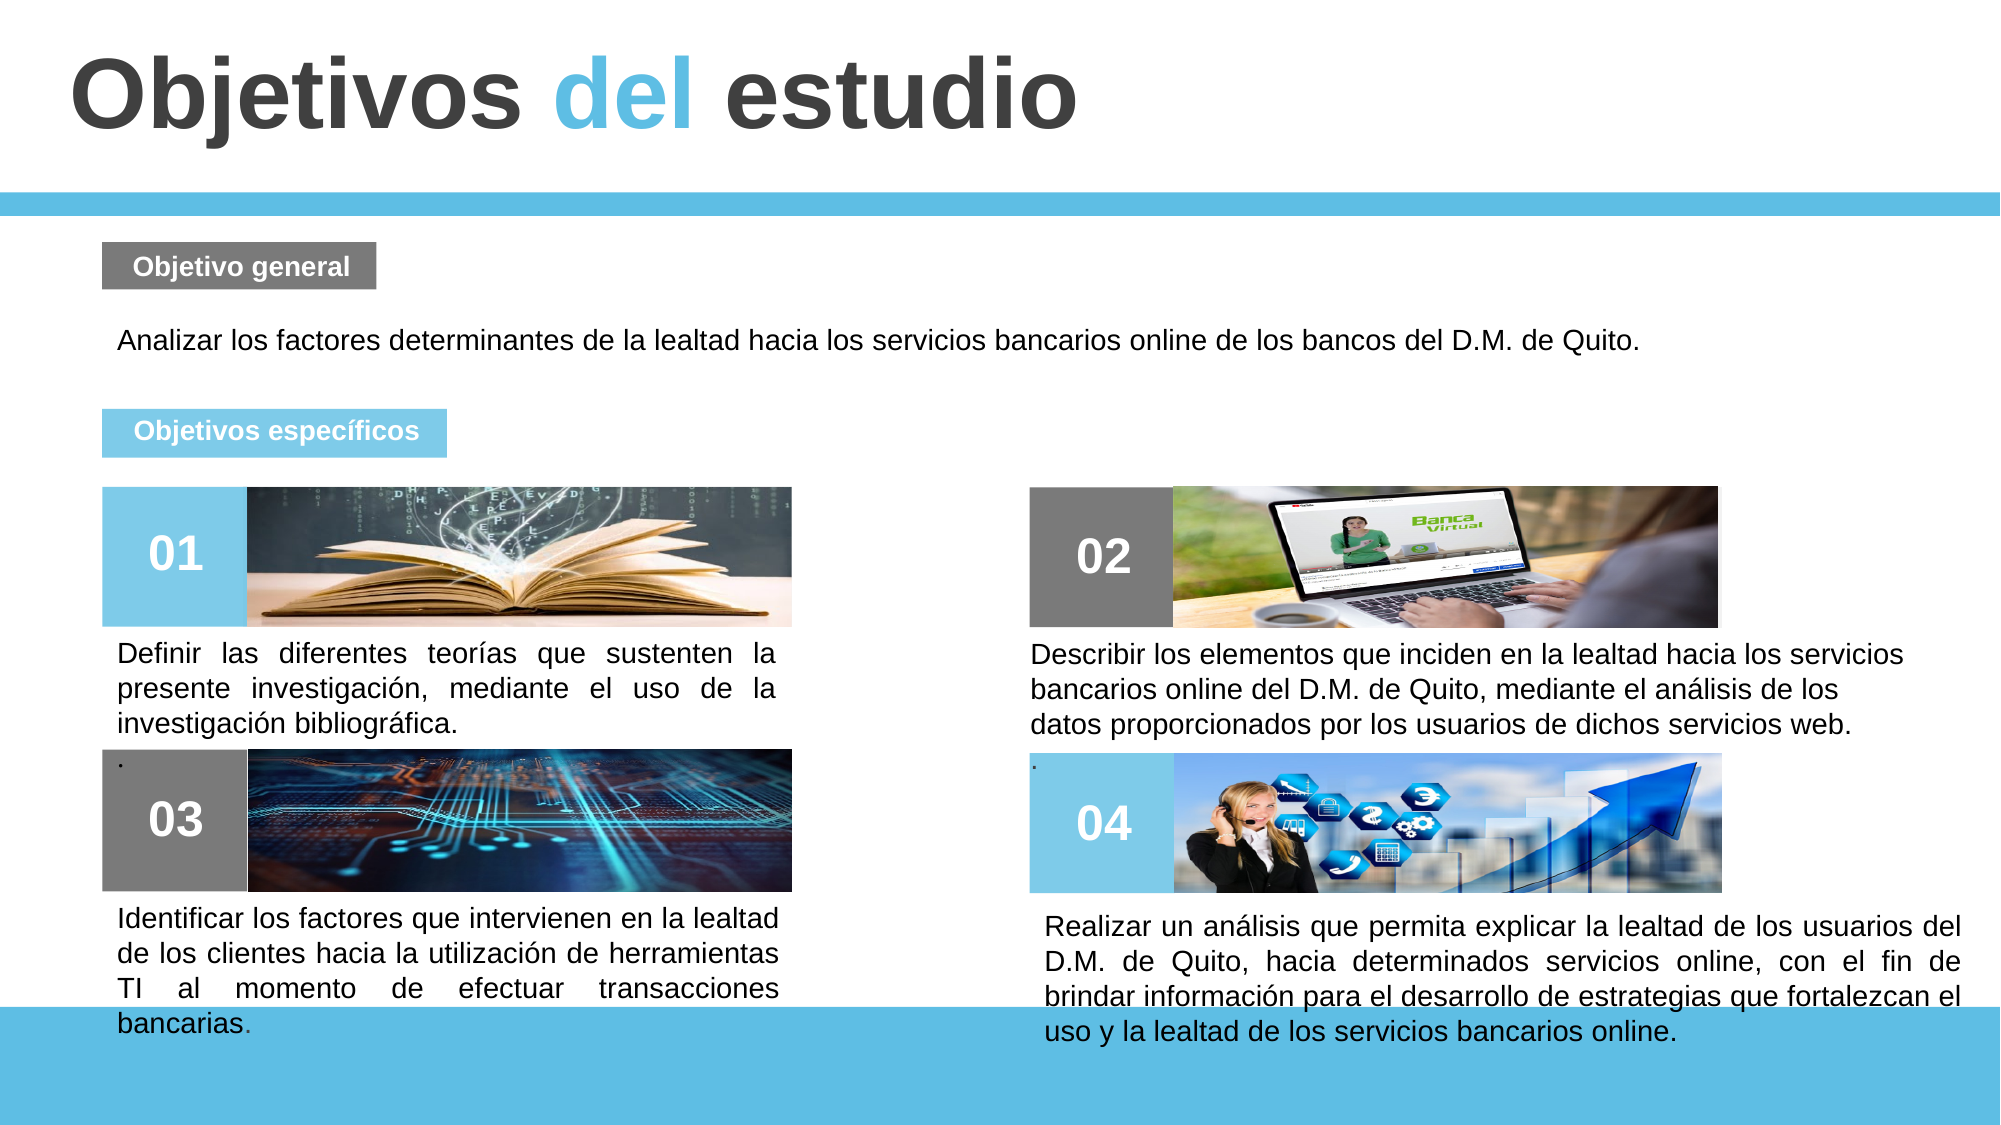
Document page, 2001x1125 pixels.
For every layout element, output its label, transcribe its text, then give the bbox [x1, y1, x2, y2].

text_box Objetivo general [117, 240, 377, 289]
text_box Realizar un análisis que permita explicar la lealtad de los usuarios del D.M. de Quito, hacia determinados servicios online, con el fin de brindar información para el desarrollo de estrategias que fortalezcan el uso y la lealtad de los servicios bancarios online. [1029, 900, 1978, 1055]
title Objetivos del estudio [55, 0, 2000, 194]
text_box Describir los elementos que inciden en la lealtad hacia los servicios bancarios online del D.M. de Quito, mediante el análisis de los datos proporcionados por los usuarios de dichos servicios web. . [1015, 627, 1930, 783]
picture [248, 749, 792, 892]
text_box 04 [1061, 782, 1174, 858]
text_box [1029, 783, 1174, 894]
text_box Analizar los factores determinantes de la lealtad hacia los servicios bancarios online de los bancos del D.M. de Quito. [102, 311, 1930, 364]
text_box [101, 408, 448, 459]
text_box [101, 486, 243, 628]
text_box 02 [1061, 516, 1173, 591]
text_box 03 [133, 779, 246, 854]
text_box Identificar los factores que intervienen en la lealtad de los clientes hacia la utilización de herramientas TI al momento de efectuar transacciones bancarias. [102, 892, 796, 1048]
text_box [1029, 486, 1173, 627]
picture [243, 486, 792, 627]
picture [1174, 753, 1722, 894]
text_box [101, 749, 248, 892]
text_box 01 [133, 513, 243, 588]
picture [1173, 486, 1722, 628]
text_box [101, 241, 377, 290]
text_box Objetivos específicos [118, 404, 591, 454]
text_box Definir las diferentes teorías que sustenten la presente investigación, mediante el uso de la investigación bibliográfica. . [102, 626, 792, 782]
